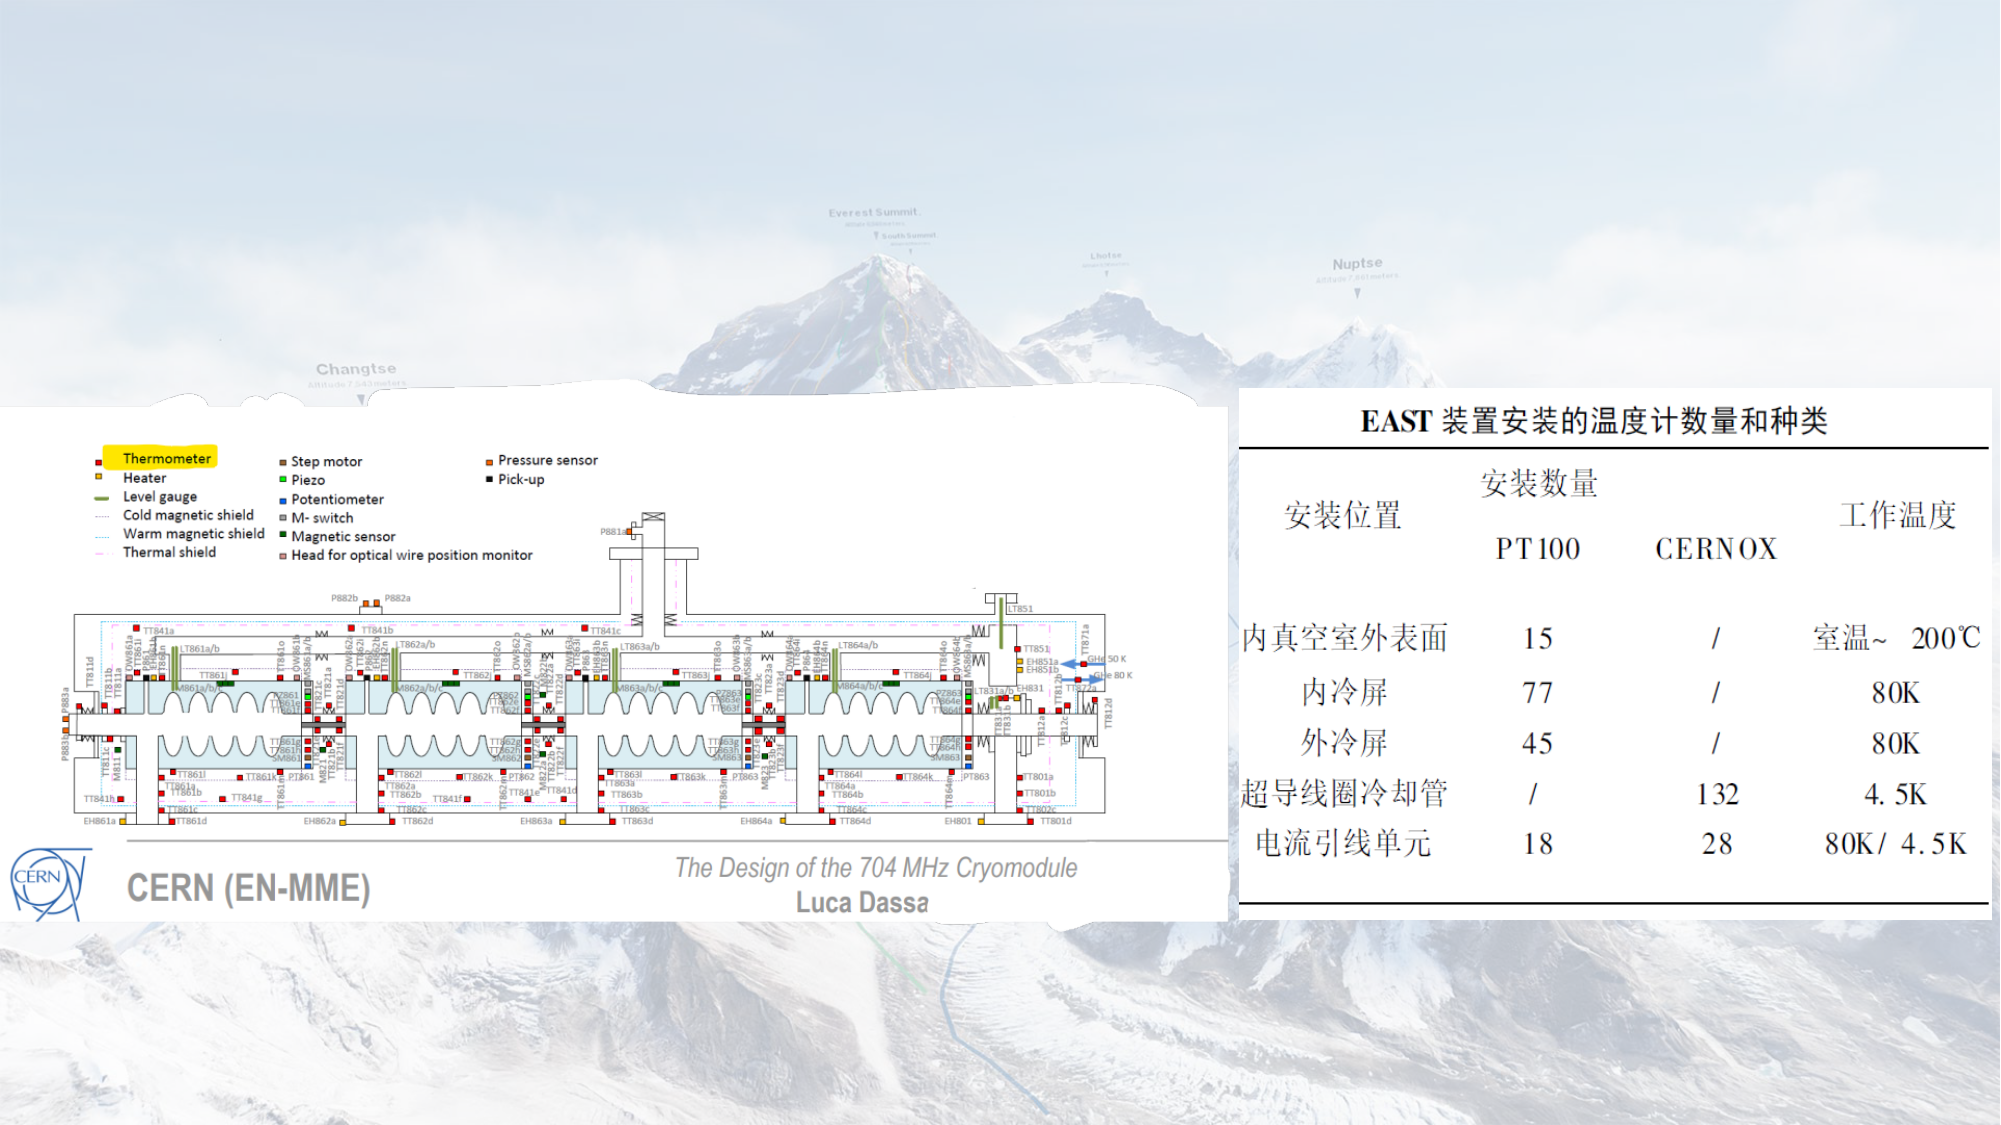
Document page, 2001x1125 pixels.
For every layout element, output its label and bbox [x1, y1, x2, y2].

picture [1238, 388, 1992, 920]
list [0, 378, 1232, 932]
